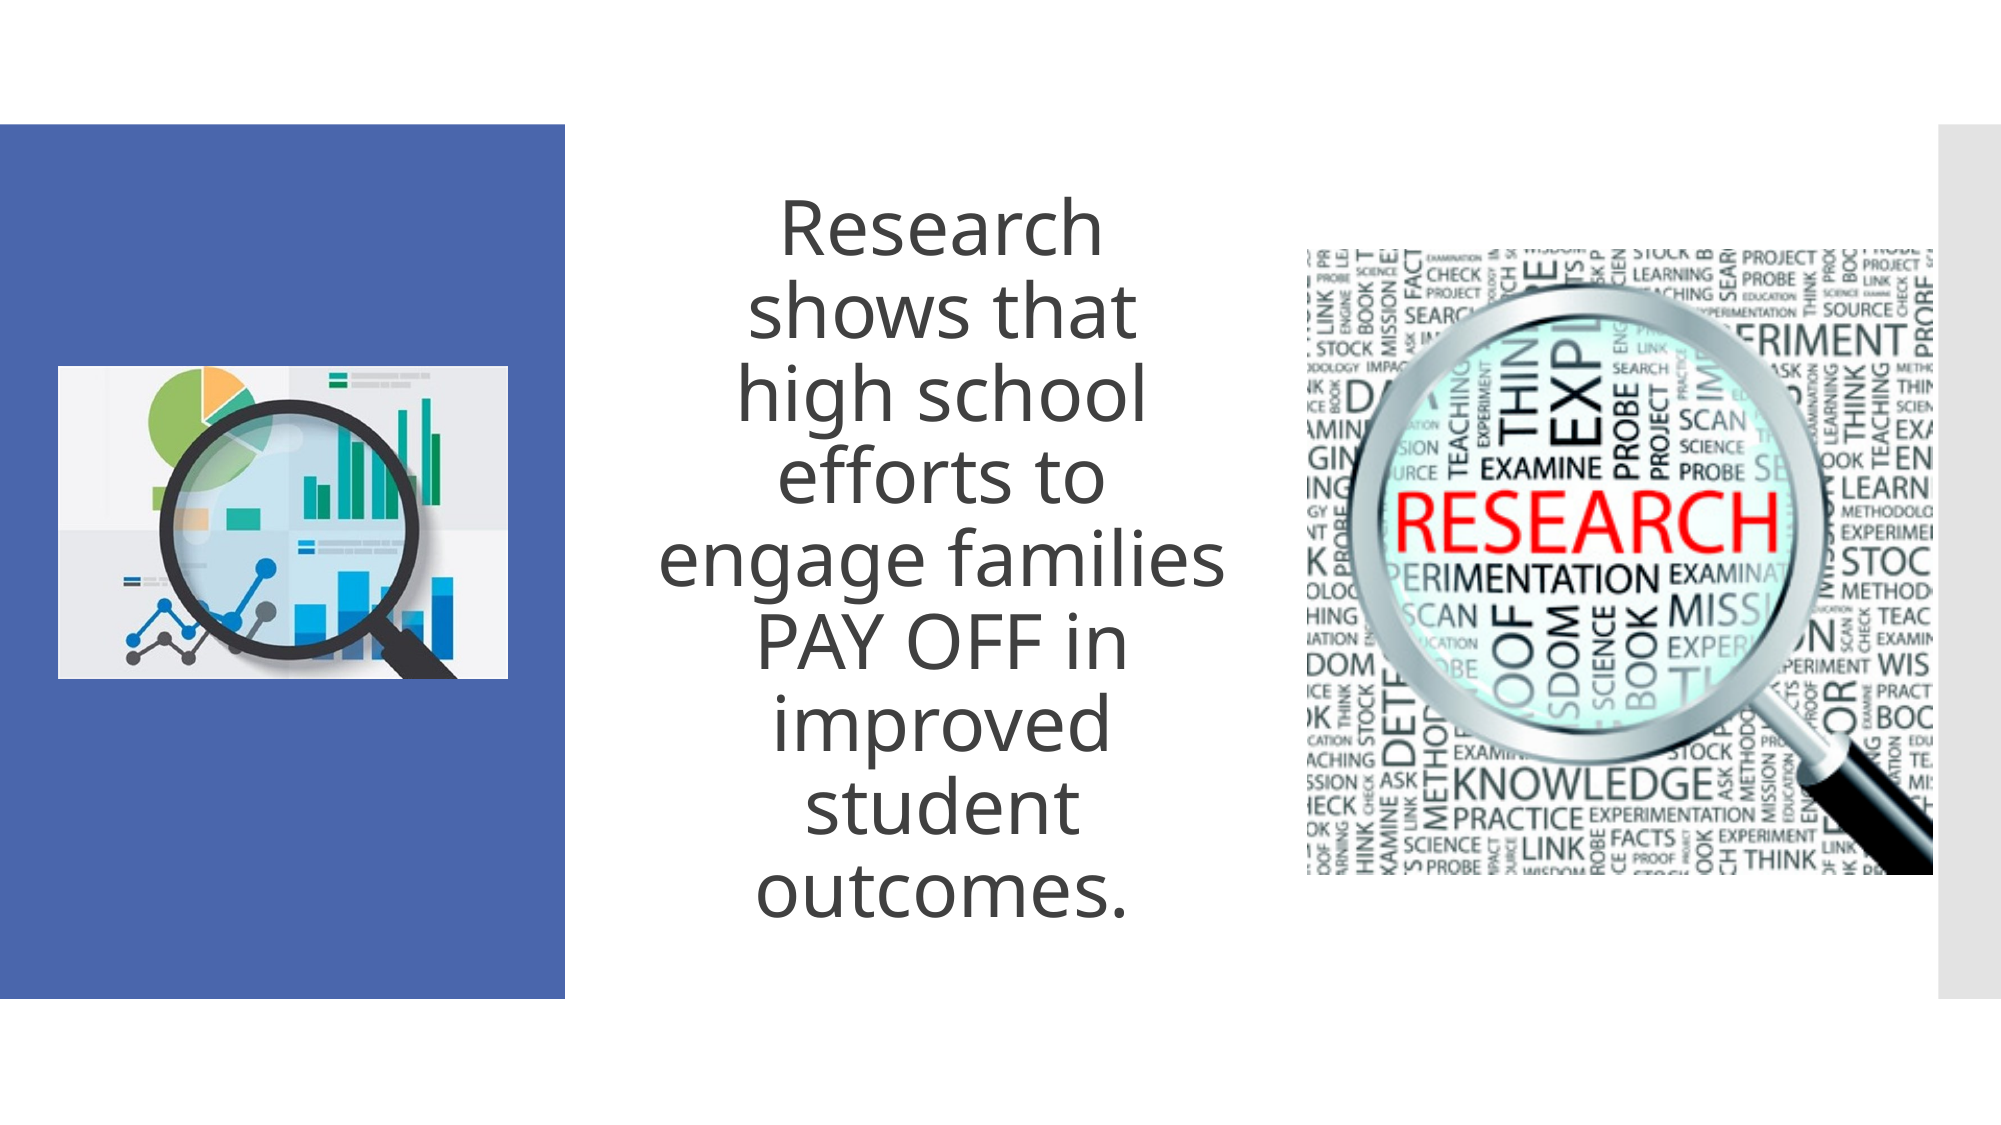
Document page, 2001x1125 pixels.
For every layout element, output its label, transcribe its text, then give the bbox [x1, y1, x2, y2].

list Research shows that high school efforts to engage families PAY OFF in improved student outcomes. [641, 136, 1244, 987]
picture [1306, 249, 1933, 875]
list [58, 366, 508, 680]
